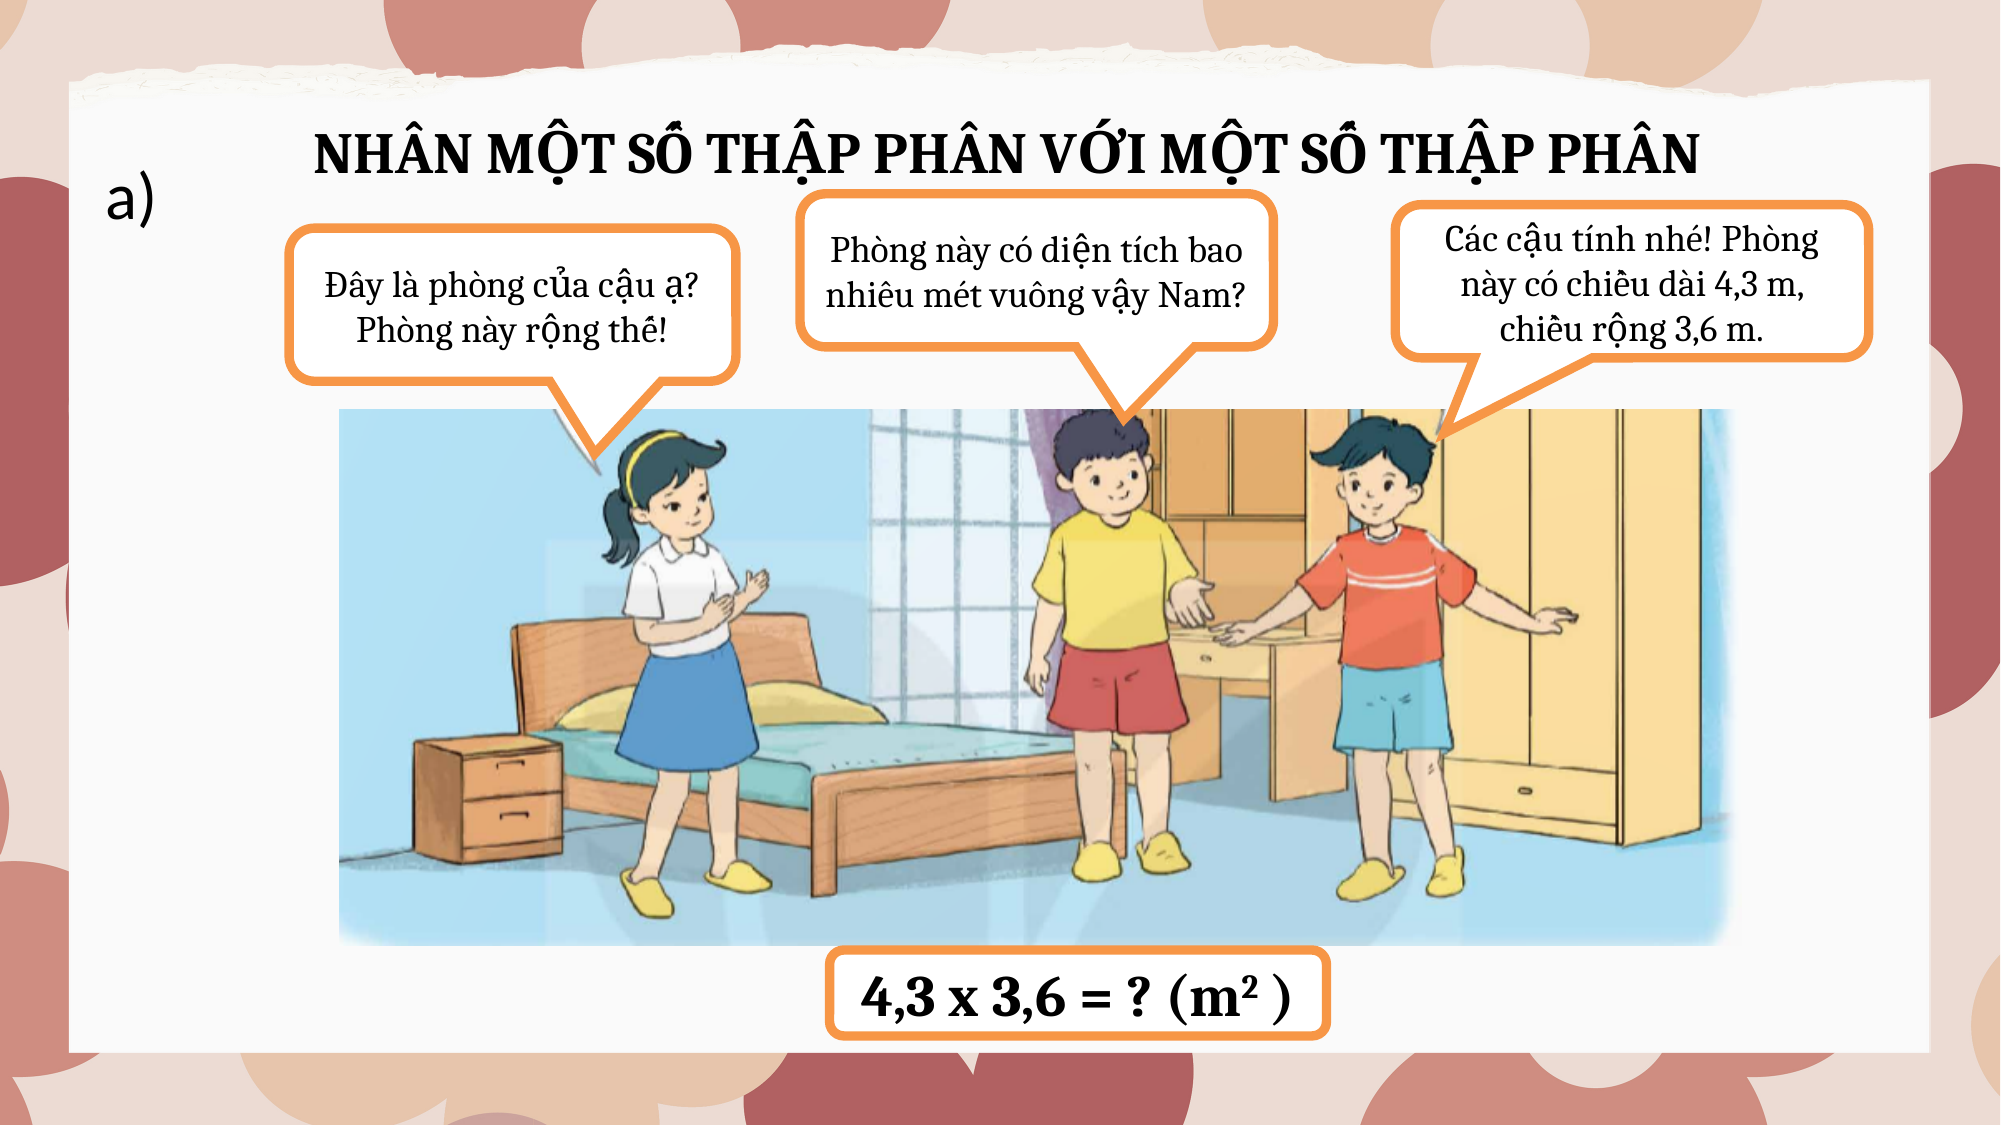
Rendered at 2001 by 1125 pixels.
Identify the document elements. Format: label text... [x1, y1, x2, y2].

text_box [68, 42, 1931, 1053]
text_box Các cậu tính nhé! Phòng này có chiều dài 4,3 m, chiều rộng 3,6 m. [1394, 203, 1870, 409]
text_box NHÂN MỘT SỐ THẬP PHÂN VỚI MỘT SỐ THẬP PHÂN [262, 107, 1754, 193]
text_box Phòng này có diện tích bao nhiêu mét vuông vậy Nam? [798, 192, 1275, 409]
text_box Đây là phòng của cậu ạ? Phòng này rộng thế! [288, 227, 737, 409]
picture [0, 0, 2001, 1125]
text_box a) [90, 145, 286, 240]
text_box 4,3 x 3,6 = ? (m2 ) [828, 948, 1328, 1037]
